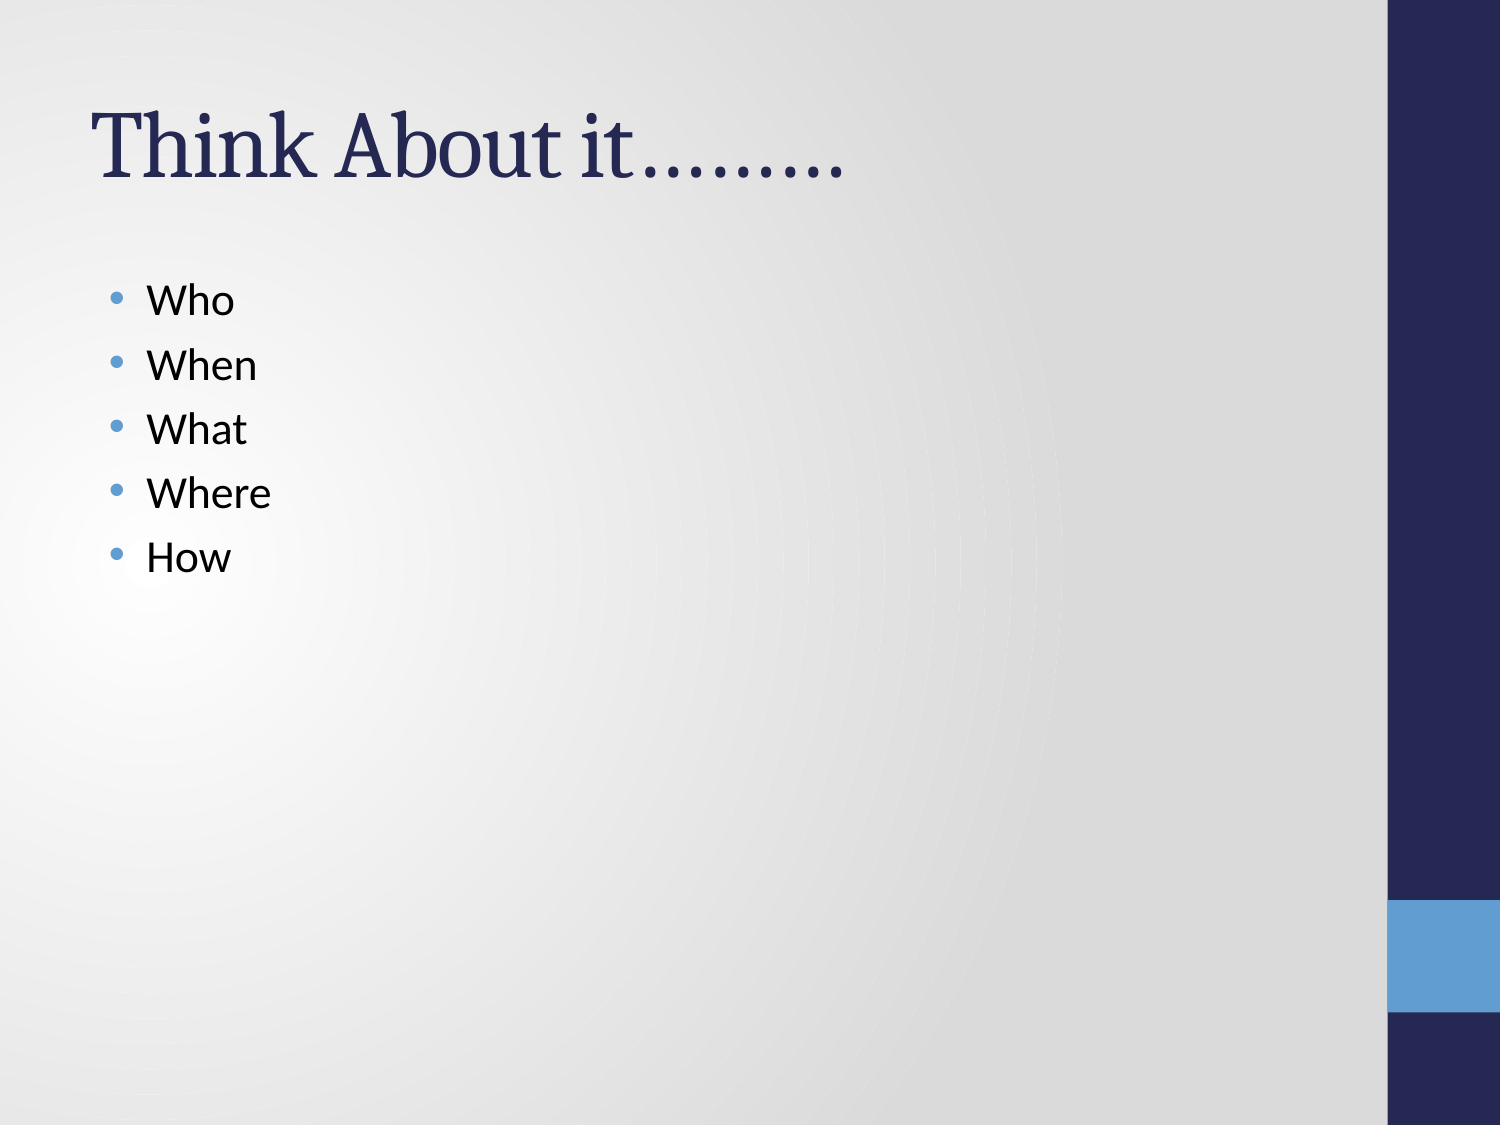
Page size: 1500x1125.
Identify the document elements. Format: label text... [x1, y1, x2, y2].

title Think About it……… [75, 45, 1325, 233]
list Who When What Where How [75, 262, 1325, 1050]
